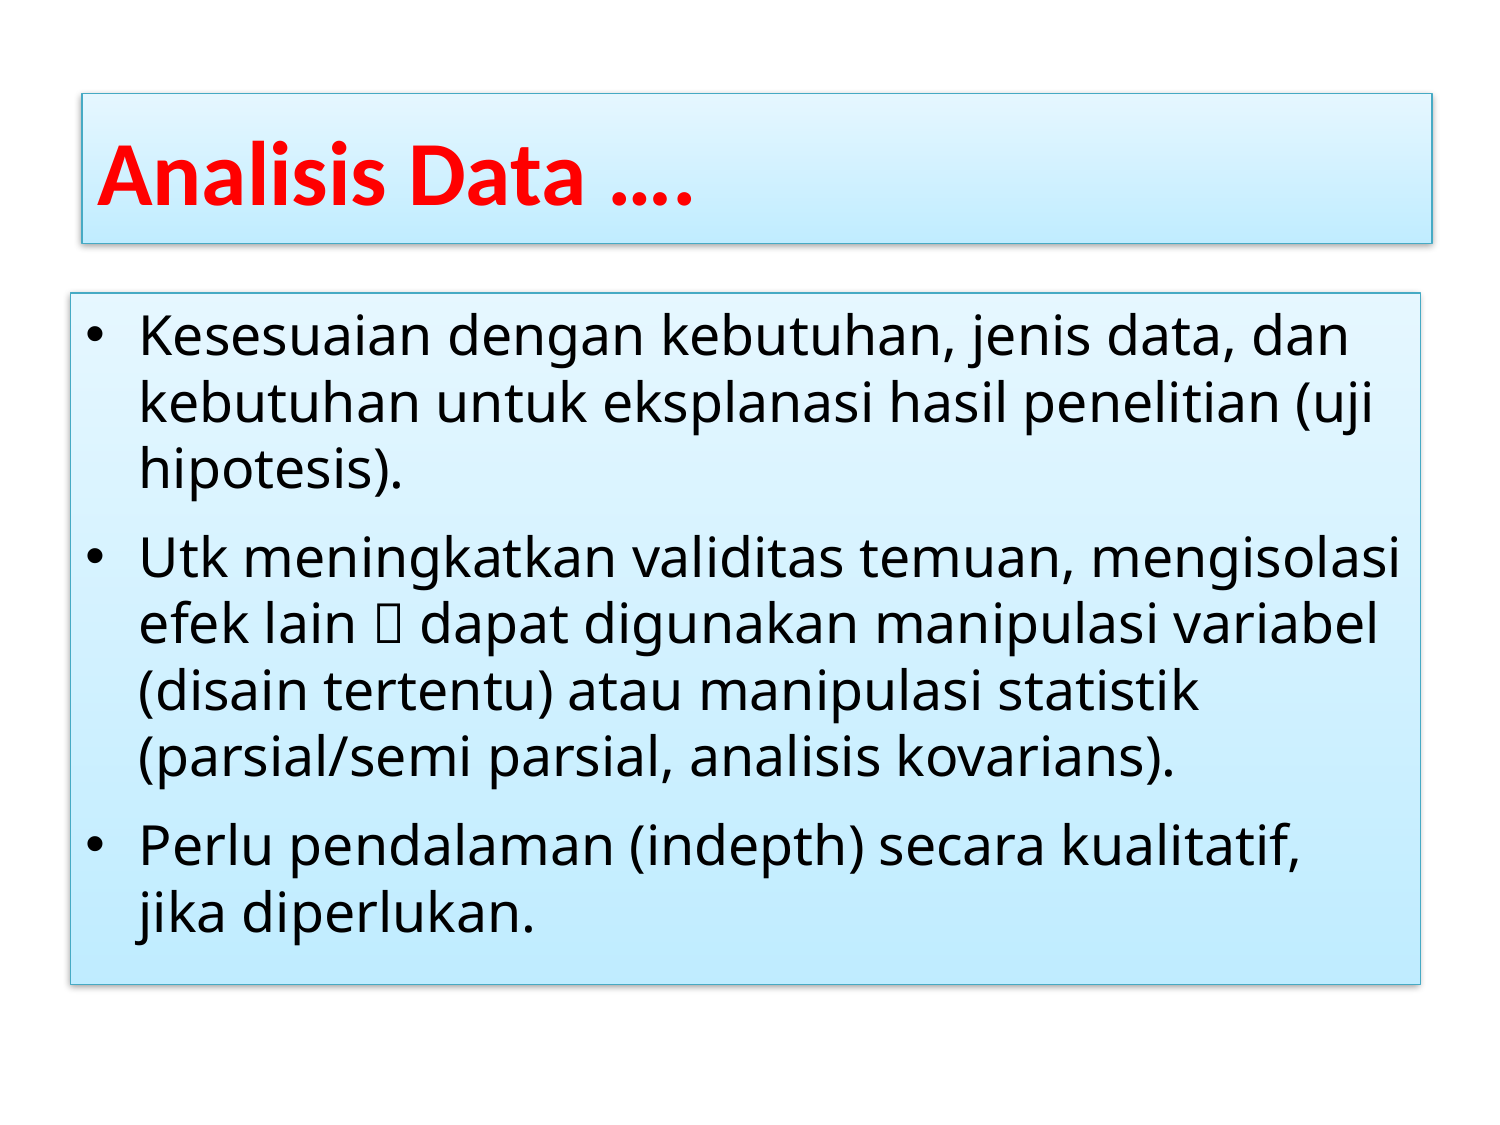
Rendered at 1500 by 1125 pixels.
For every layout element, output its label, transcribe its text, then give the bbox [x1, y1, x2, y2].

title Analisis Data …. [81, 93, 1433, 244]
list Kesesuaian dengan kebutuhan, jenis data, dan kebutuhan untuk eksplanasi hasil penelitian (uji hipotesis). Utk meningkatkan validitas temuan, mengisolasi efek lain  dapat digunakan manipulasi variabel (disain tertentu) atau manipulasi statistik (parsial/semi parsial, analisis kovarians). Perlu pendalaman (indepth) secara kualitatif, jika diperlukan. [70, 292, 1421, 985]
